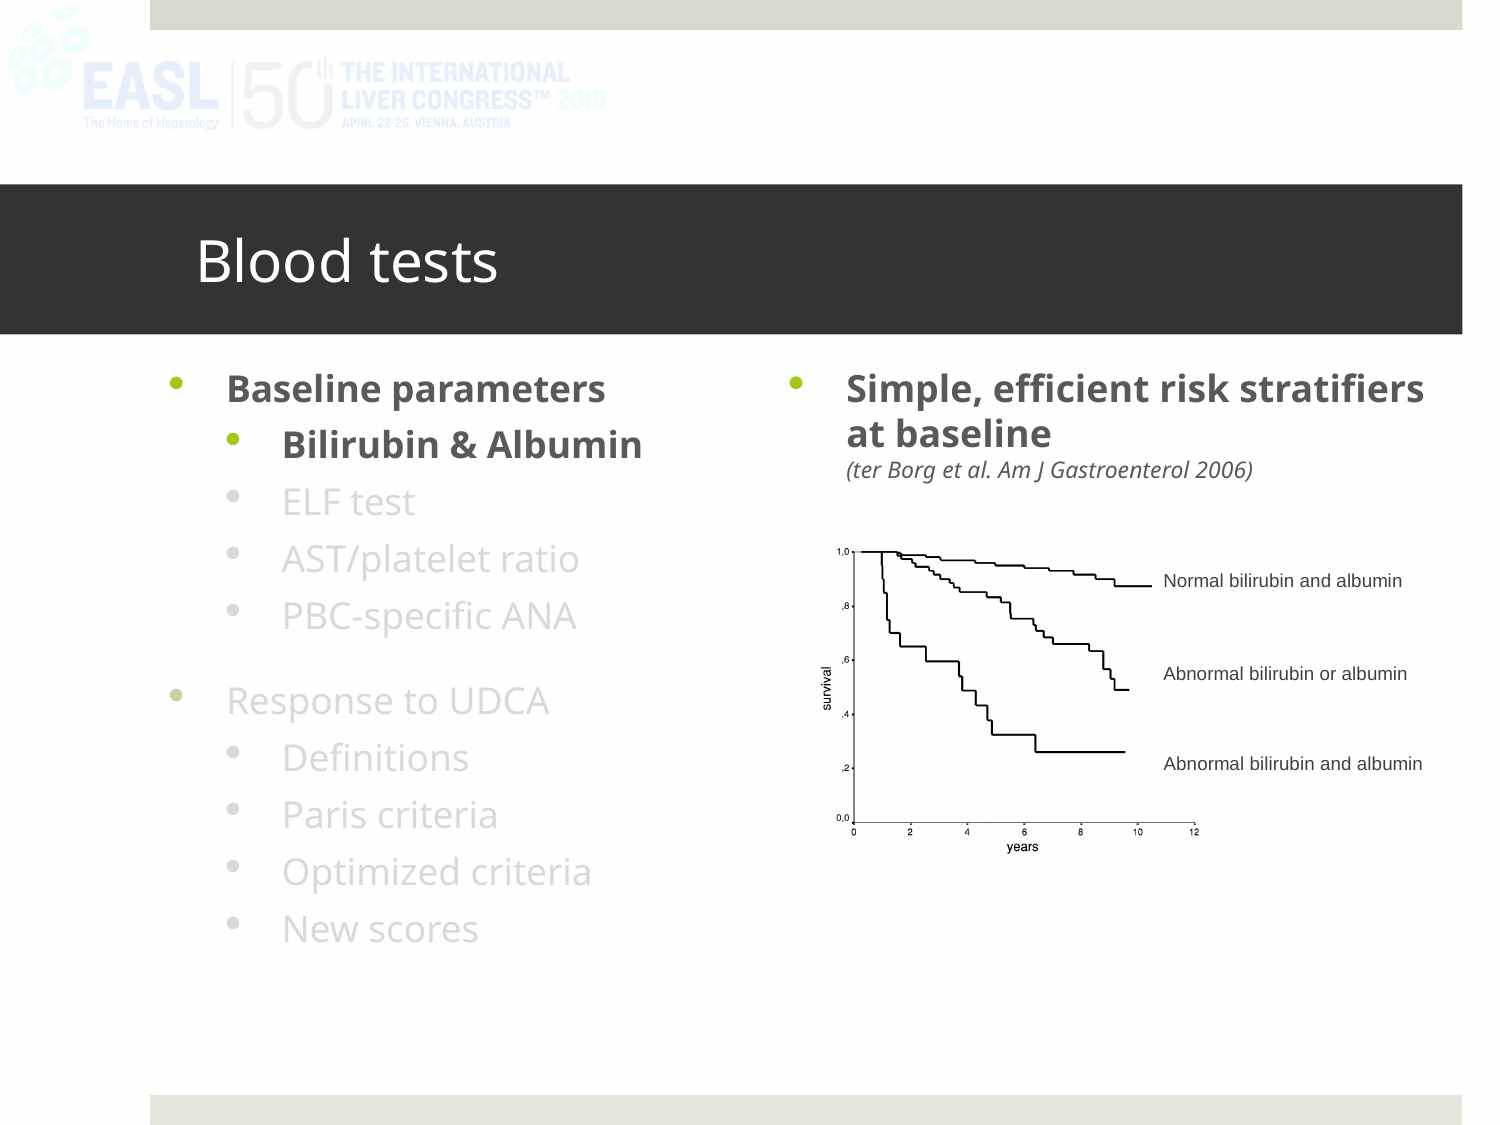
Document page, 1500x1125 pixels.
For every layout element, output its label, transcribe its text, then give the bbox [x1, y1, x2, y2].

text_box Baseline parameters Bilirubin & Albumin ELF test AST/platelet ratio PBC-specific ANA Response to UDCA Definitions Paris criteria Optimized criteria New scores [155, 357, 741, 963]
title Blood tests [0, 184, 1463, 335]
picture [0, 0, 1500, 1125]
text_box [819, 547, 1446, 856]
list Simple, efficient risk stratifiers at baseline (ter Borg et al. Am J Gastroenterol 2006) [774, 357, 1463, 1028]
